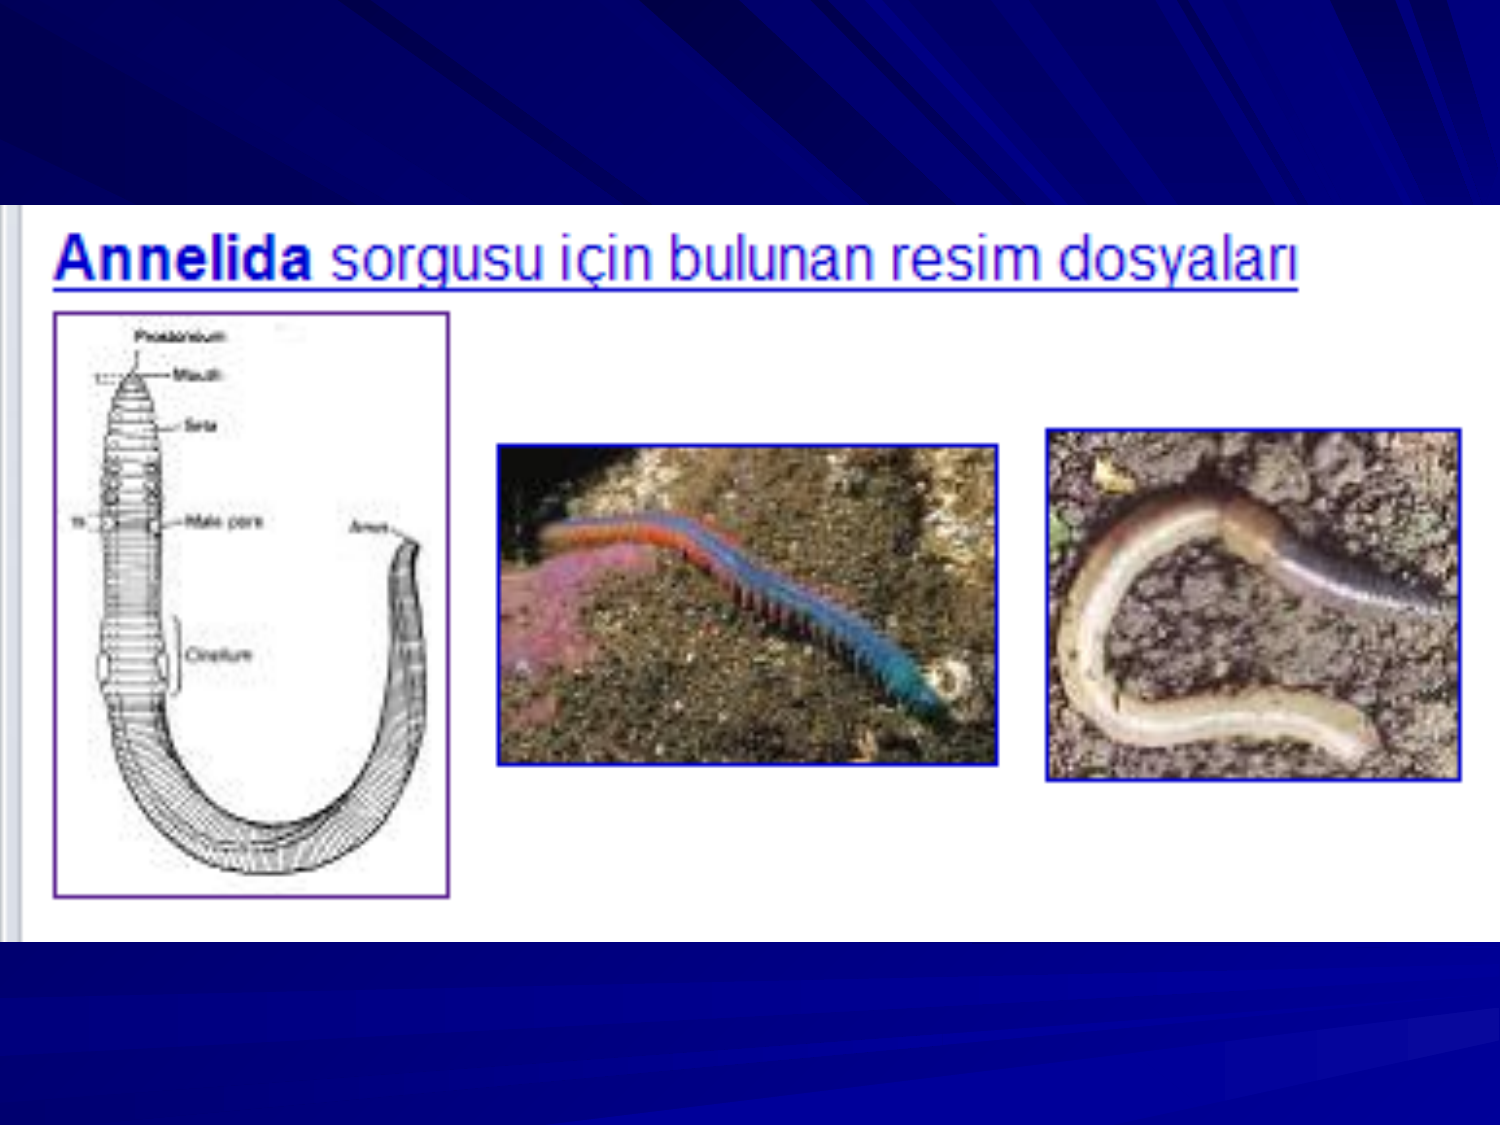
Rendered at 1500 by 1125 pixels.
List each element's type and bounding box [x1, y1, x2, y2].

picture [0, 205, 1500, 942]
